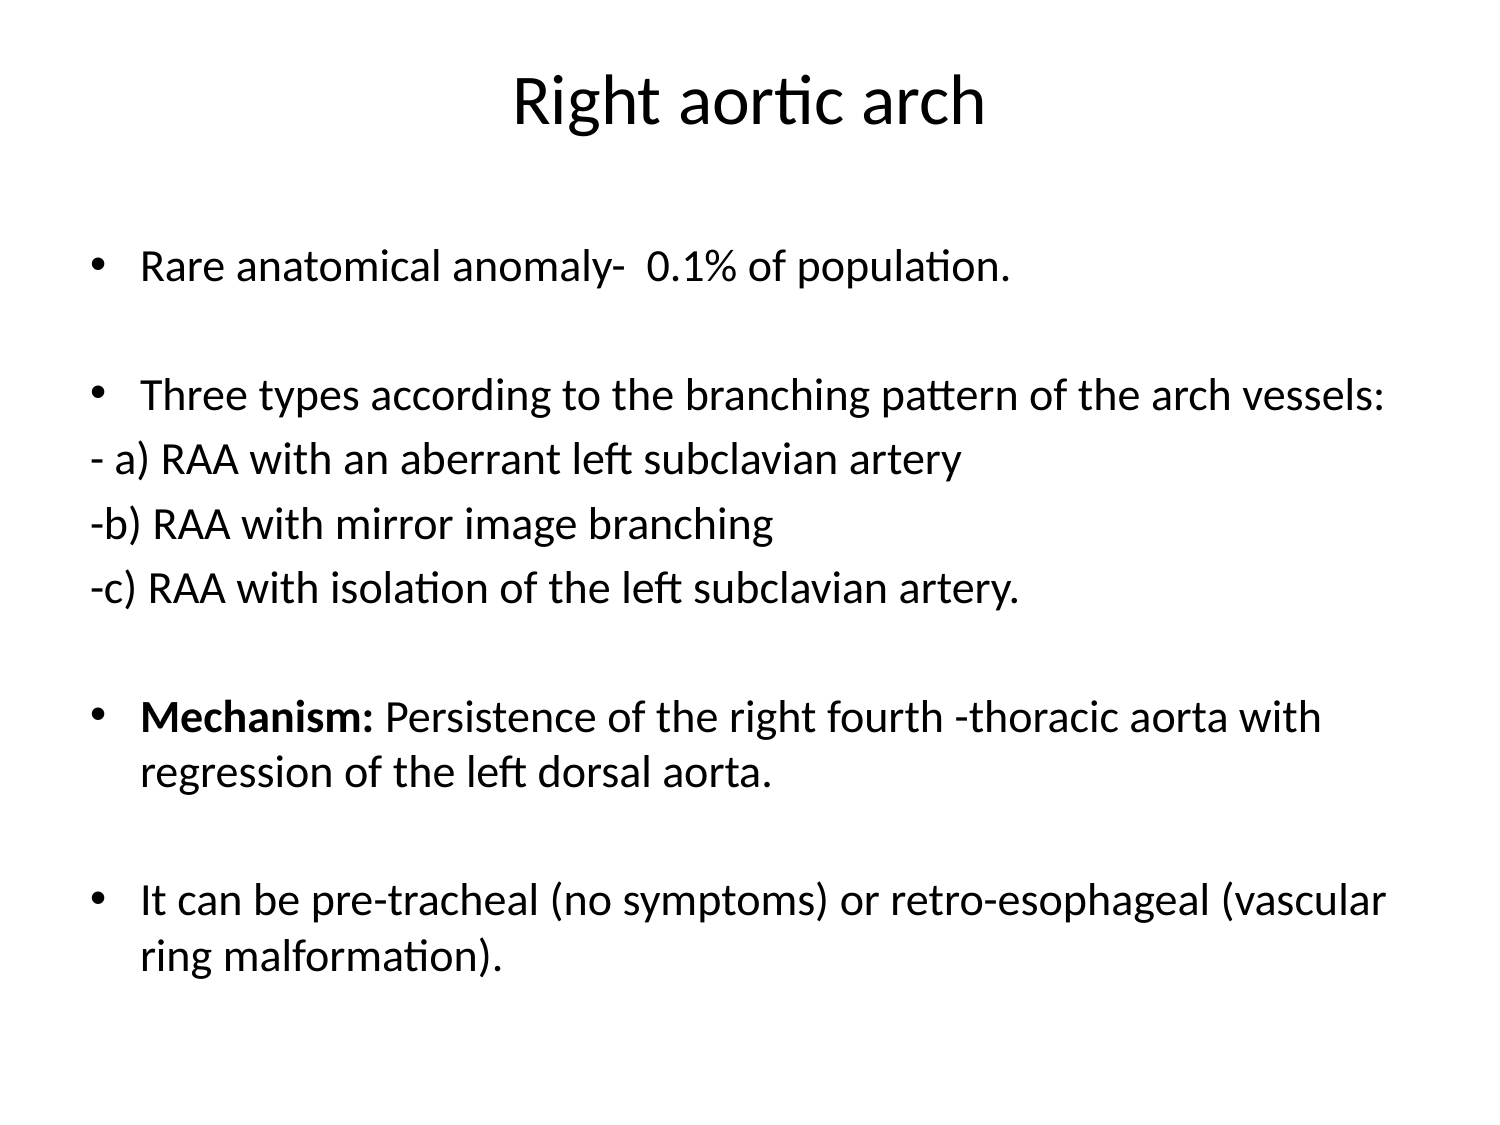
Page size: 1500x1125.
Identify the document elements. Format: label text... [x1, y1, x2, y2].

title Right aortic arch [75, 45, 1425, 164]
list Rare anatomical anomaly- 0.1% of population. Three types according to the branching pattern of the arch vessels: - a) RAA with an aberrant left subclavian artery -b) RAA with mirror image branching -c) RAA with isolation of the left subclavian artery. Mechanism: Persistence of the right fourth -thoracic aorta with regression of the left dorsal aorta. It can be pre-tracheal (no symptoms) or retro-esophageal (vascular ring malformation). [75, 164, 1425, 1005]
